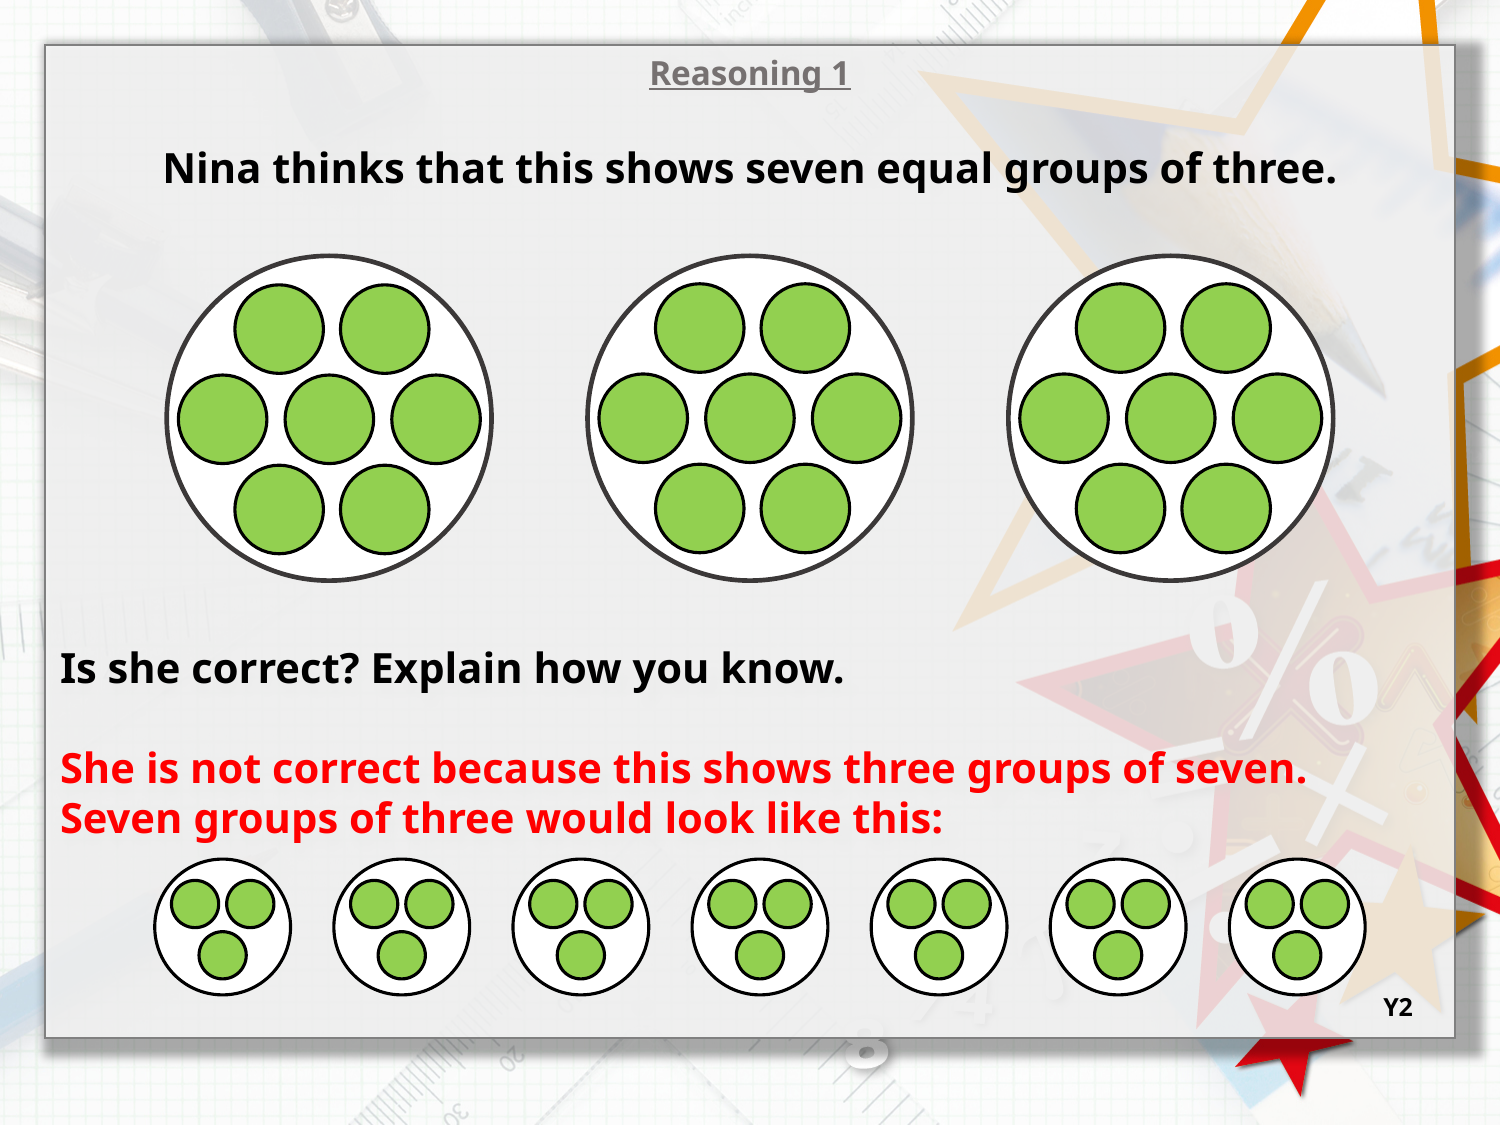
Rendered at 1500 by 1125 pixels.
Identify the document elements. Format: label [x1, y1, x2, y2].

text_box [529, 880, 633, 979]
text_box [708, 880, 812, 979]
text_box [1246, 880, 1349, 979]
picture [0, 0, 1500, 1125]
text_box [178, 284, 481, 554]
text_box [598, 283, 901, 553]
text_box [350, 880, 454, 979]
text_box [1019, 283, 1322, 553]
text_box [1066, 880, 1170, 979]
text_box [887, 880, 991, 979]
text_box [171, 880, 274, 979]
